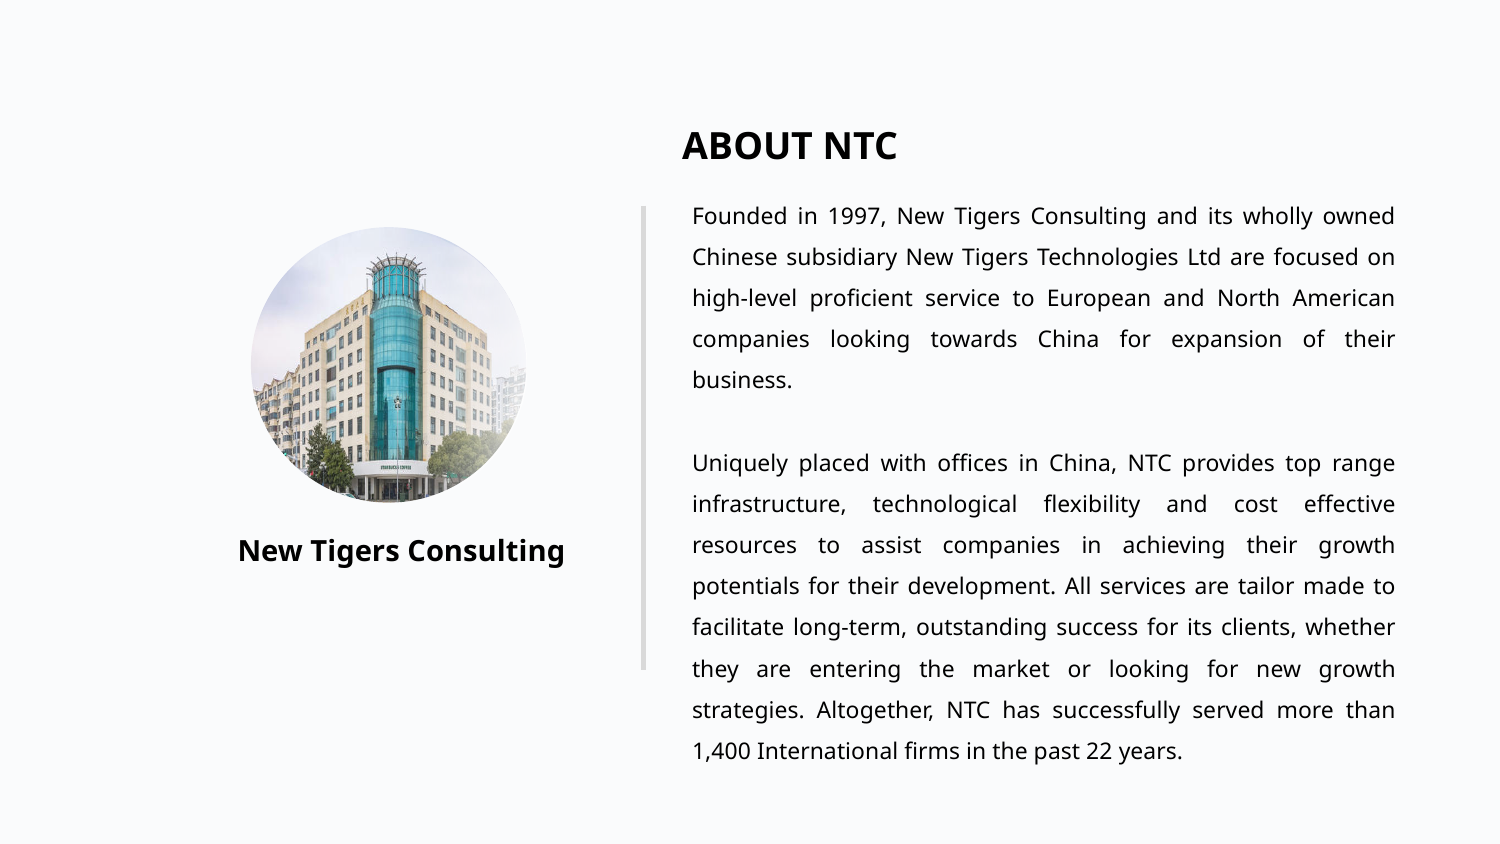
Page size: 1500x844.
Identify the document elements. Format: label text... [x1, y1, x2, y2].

text_box ABOUT NTC [667, 114, 1010, 175]
text_box New Tigers Consulting [222, 524, 581, 575]
text_box Founded in 1997, New Tigers Consulting and its wholly owned Chinese subsidiary New Tigers Technologies Ltd are focused on high-level proficient service to European and North American companies looking towards China for expansion of their business. Uniquely placed with offices in China, NTC provides top range infrastructure, technological flexibility and cost effective resources to assist companies in achieving their growth potentials for their development. All services are tailor made to facilitate long-term, outstanding success for its clients, whether they are entering the market or looking for new growth strategies. Altogether, NTC has successfully served more than 1,400 International firms in the past 22 years. [677, 180, 1412, 772]
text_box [250, 227, 527, 505]
